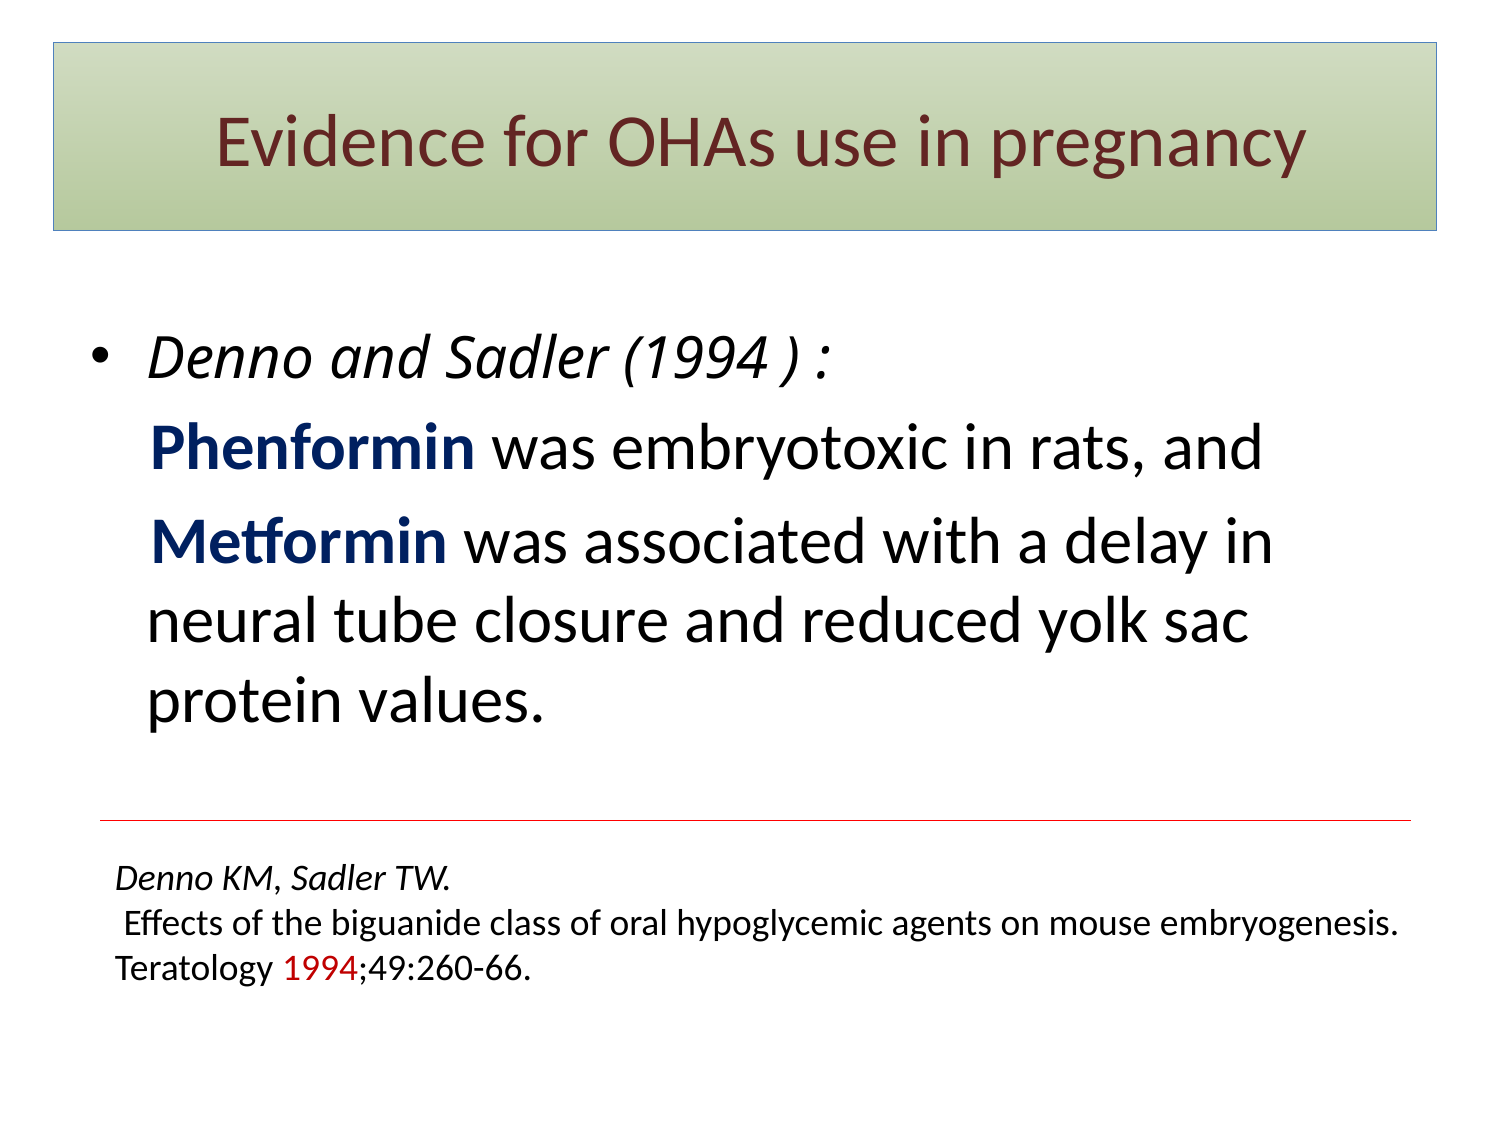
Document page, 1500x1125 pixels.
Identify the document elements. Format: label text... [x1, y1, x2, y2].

text_box Denno KM, Sadler TW. Effects of the biguanide class of oral hypoglycemic agents on mouse embryogenesis. Teratology 1994;49:260-66. [100, 845, 1447, 996]
list Denno and Sadler (1994 ) : Phenformin was embryotoxic in rats, and Metformin was associated with a delay in neural tube closure and reduced yolk sac protein values. [75, 312, 1425, 1055]
title Evidence for OHAs use in pregnancy [53, 42, 1437, 231]
